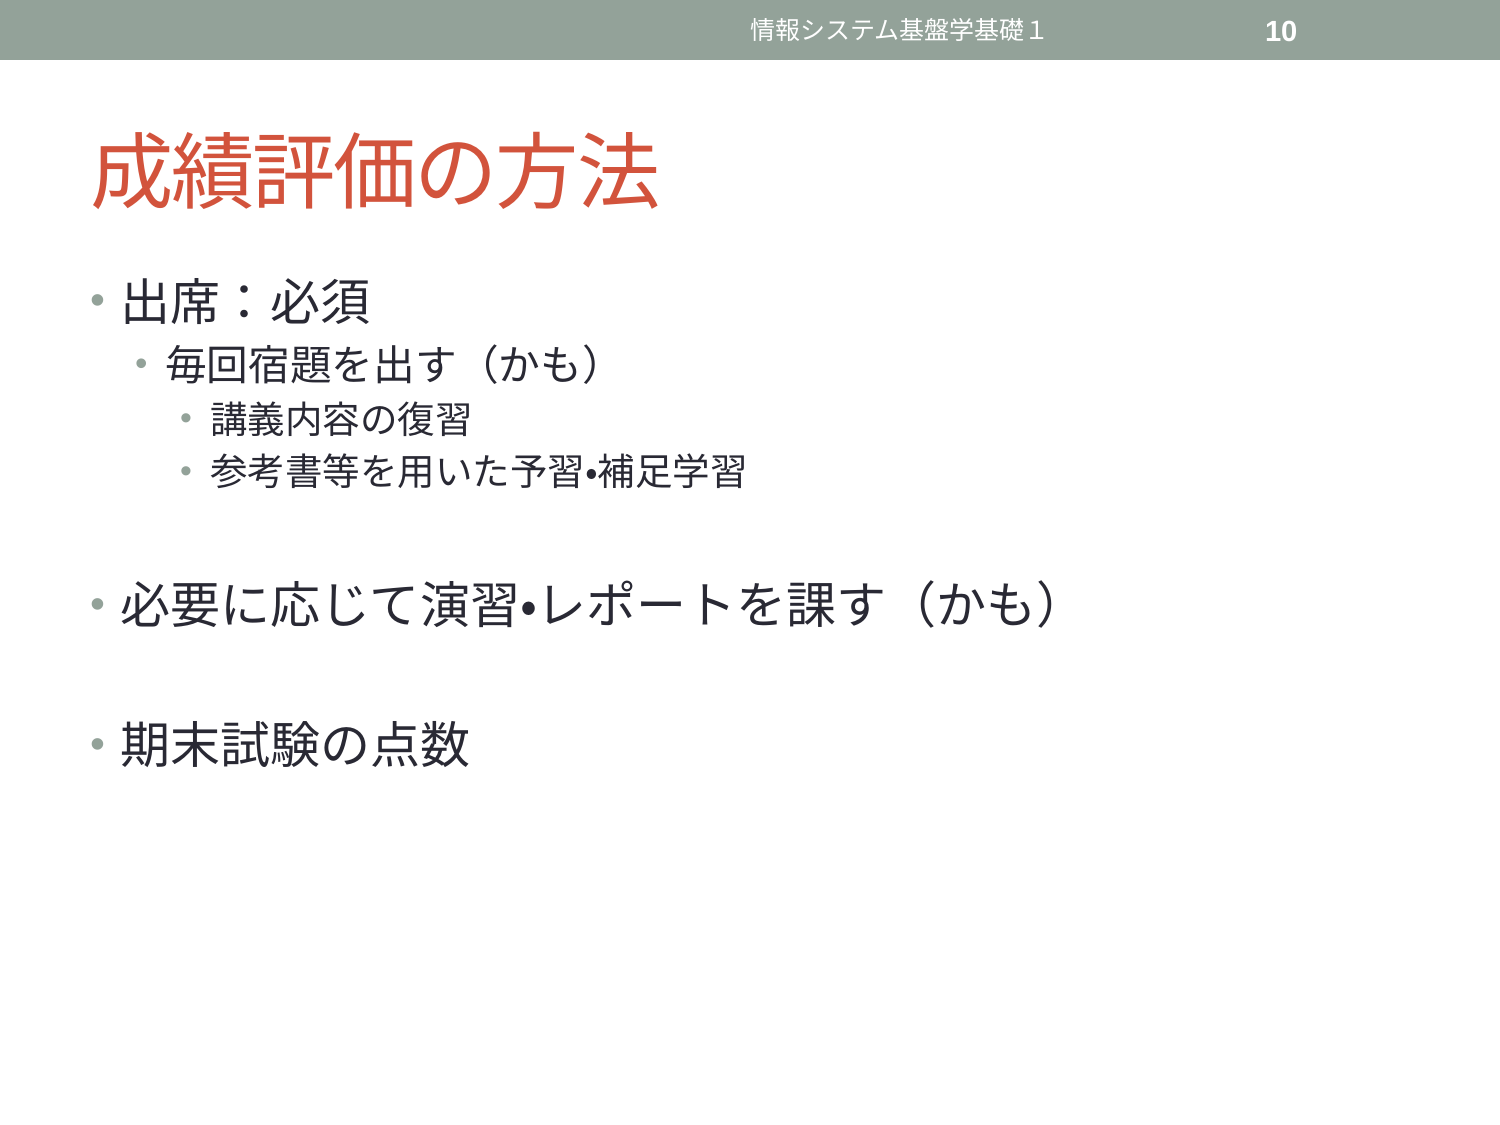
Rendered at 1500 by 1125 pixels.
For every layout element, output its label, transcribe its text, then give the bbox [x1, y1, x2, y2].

title 成績評価の方法 [75, 87, 1425, 250]
list 出席：必須 毎回宿題を出す（かも） 講義内容の復習 参考書等を用いた予習・補足学習 必要に応じて演習・レポートを課す（かも） 期末試験の点数 [75, 262, 1425, 1063]
slide_number 10 [1250, 3, 1425, 57]
footer 情報システム基盤学基礎１ [562, 3, 1238, 57]
